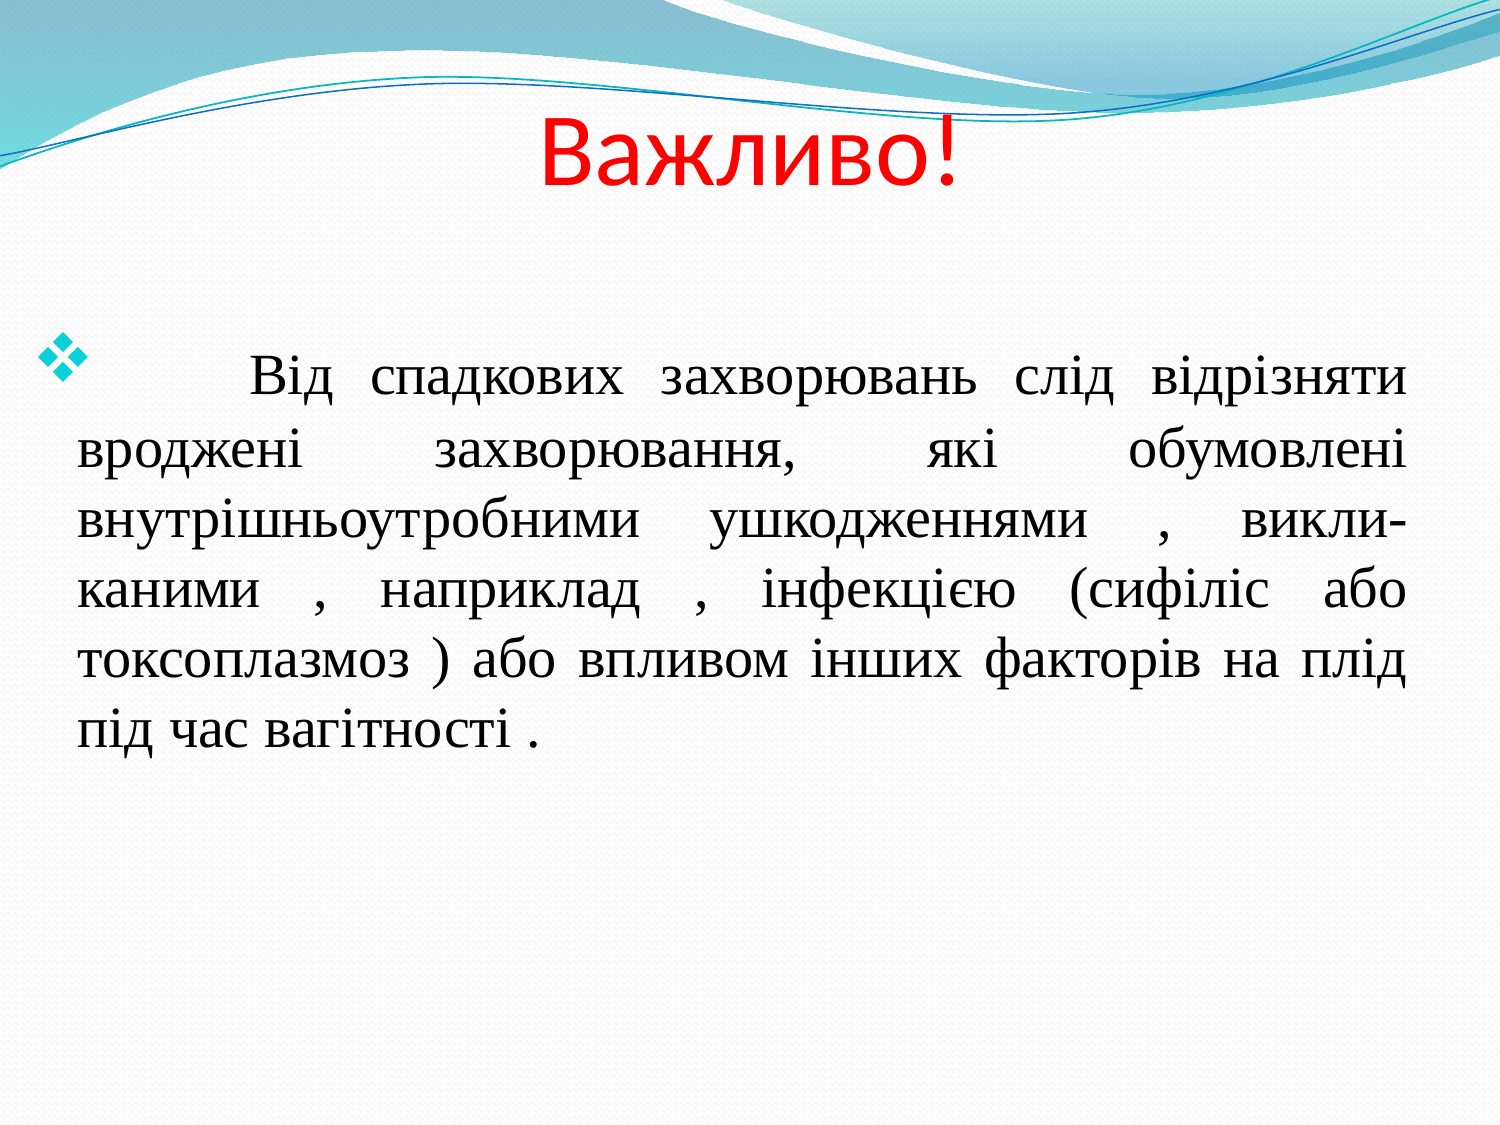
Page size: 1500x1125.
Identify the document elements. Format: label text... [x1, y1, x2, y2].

list Від спадкових захворювань слід відрізняти вроджені захворювання, які обумовлені внутрішньоутробними ушкодженнями , викли-каними , наприклад , інфекцією (сифіліс або токсоплазмоз ) або впливом інших факторів на плід під час вагітності . [17, 314, 1424, 1070]
title Важливо! [76, 19, 1427, 207]
